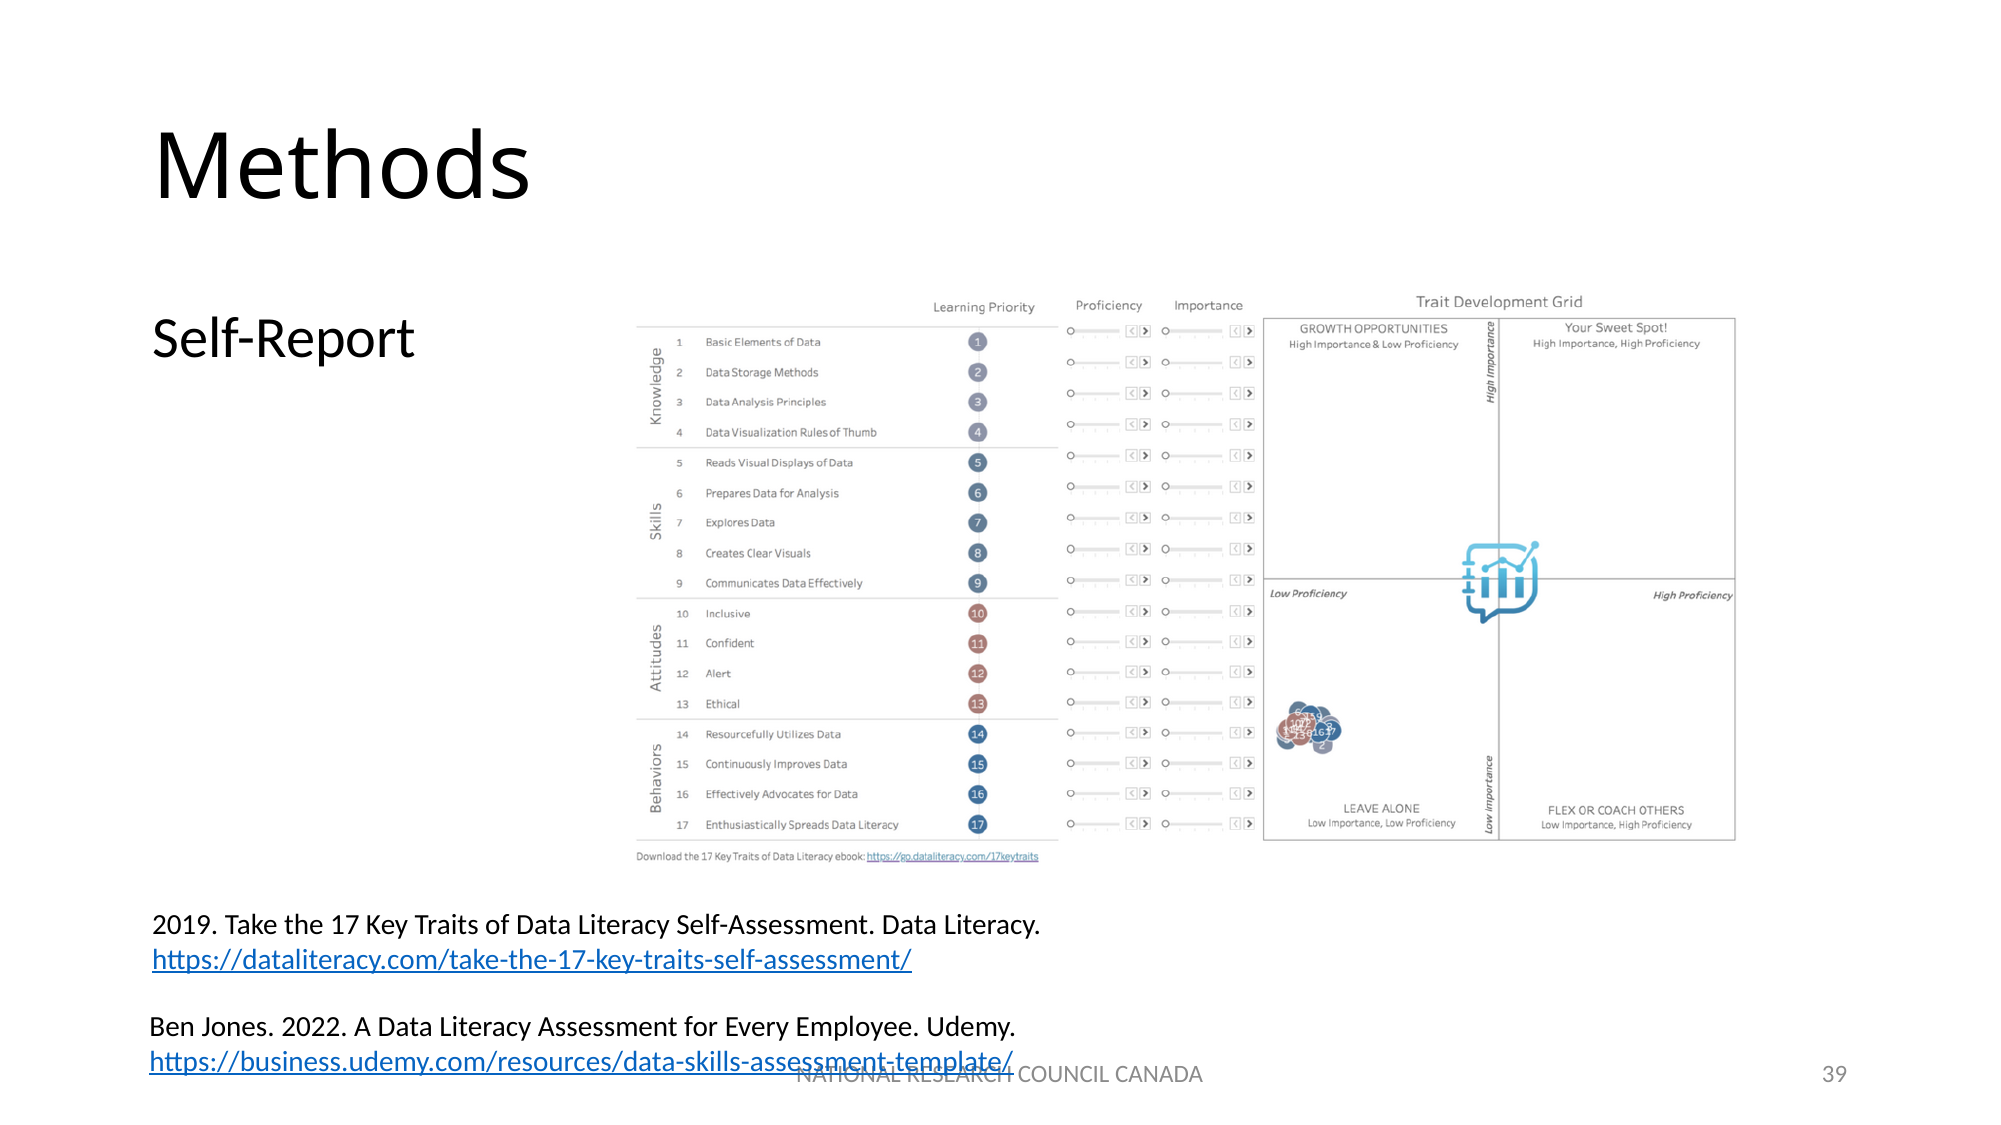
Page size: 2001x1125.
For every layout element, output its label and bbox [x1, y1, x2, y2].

slide_number [1412, 1042, 1863, 1103]
text_box [134, 1000, 1135, 1085]
text_box [137, 897, 1480, 983]
title [137, 59, 1863, 278]
list [137, 299, 1863, 1014]
picture [634, 287, 1740, 868]
footer [662, 1042, 1338, 1103]
